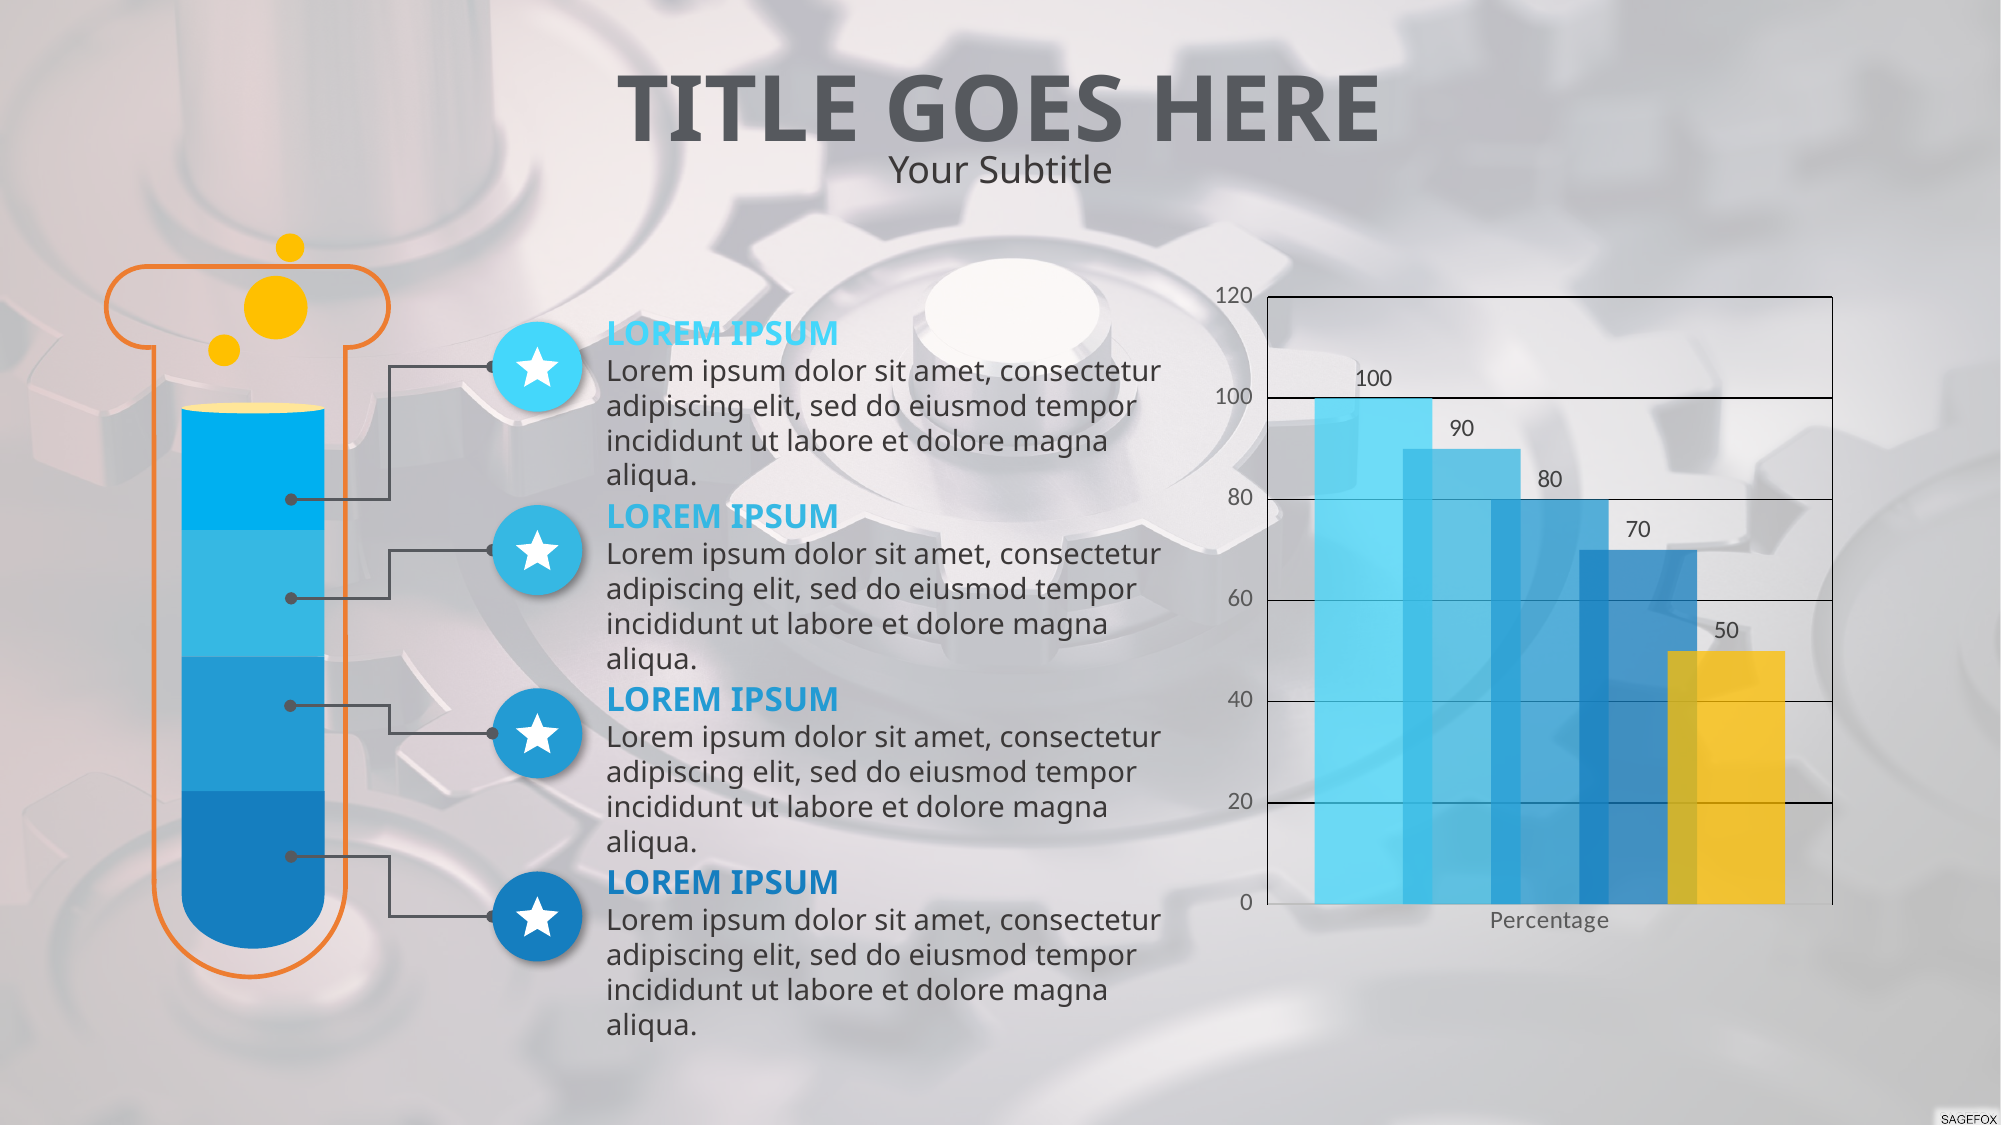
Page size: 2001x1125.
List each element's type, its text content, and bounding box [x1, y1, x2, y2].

text_box LOREM IPSUM Lorem ipsum dolor sit amet, consectetur adipiscing elit, sed do eiusmod tempor incididunt ut labore et dolore magna aliqua. [596, 306, 1201, 490]
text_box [106, 266, 389, 977]
chart [1201, 270, 1846, 949]
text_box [291, 856, 493, 917]
text_box LOREM IPSUM Lorem ipsum dolor sit amet, consectetur adipiscing elit, sed do eiusmod tempor incididunt ut labore et dolore magna aliqua. [596, 490, 1201, 673]
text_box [290, 705, 493, 734]
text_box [492, 321, 583, 412]
text_box LOREM IPSUM Lorem ipsum dolor sit amet, consectetur adipiscing elit, sed do eiusmod tempor incididunt ut labore et dolore magna aliqua. [596, 856, 1202, 1047]
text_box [492, 505, 583, 596]
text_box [492, 871, 583, 962]
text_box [548, 42, 1452, 199]
picture [1938, 1114, 1999, 1125]
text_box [291, 366, 493, 500]
text_box LOREM IPSUM Lorem ipsum dolor sit amet, consectetur adipiscing elit, sed do eiusmod tempor incididunt ut labore et dolore magna aliqua. [596, 673, 1201, 856]
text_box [492, 688, 583, 779]
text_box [291, 550, 493, 599]
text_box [208, 233, 308, 367]
